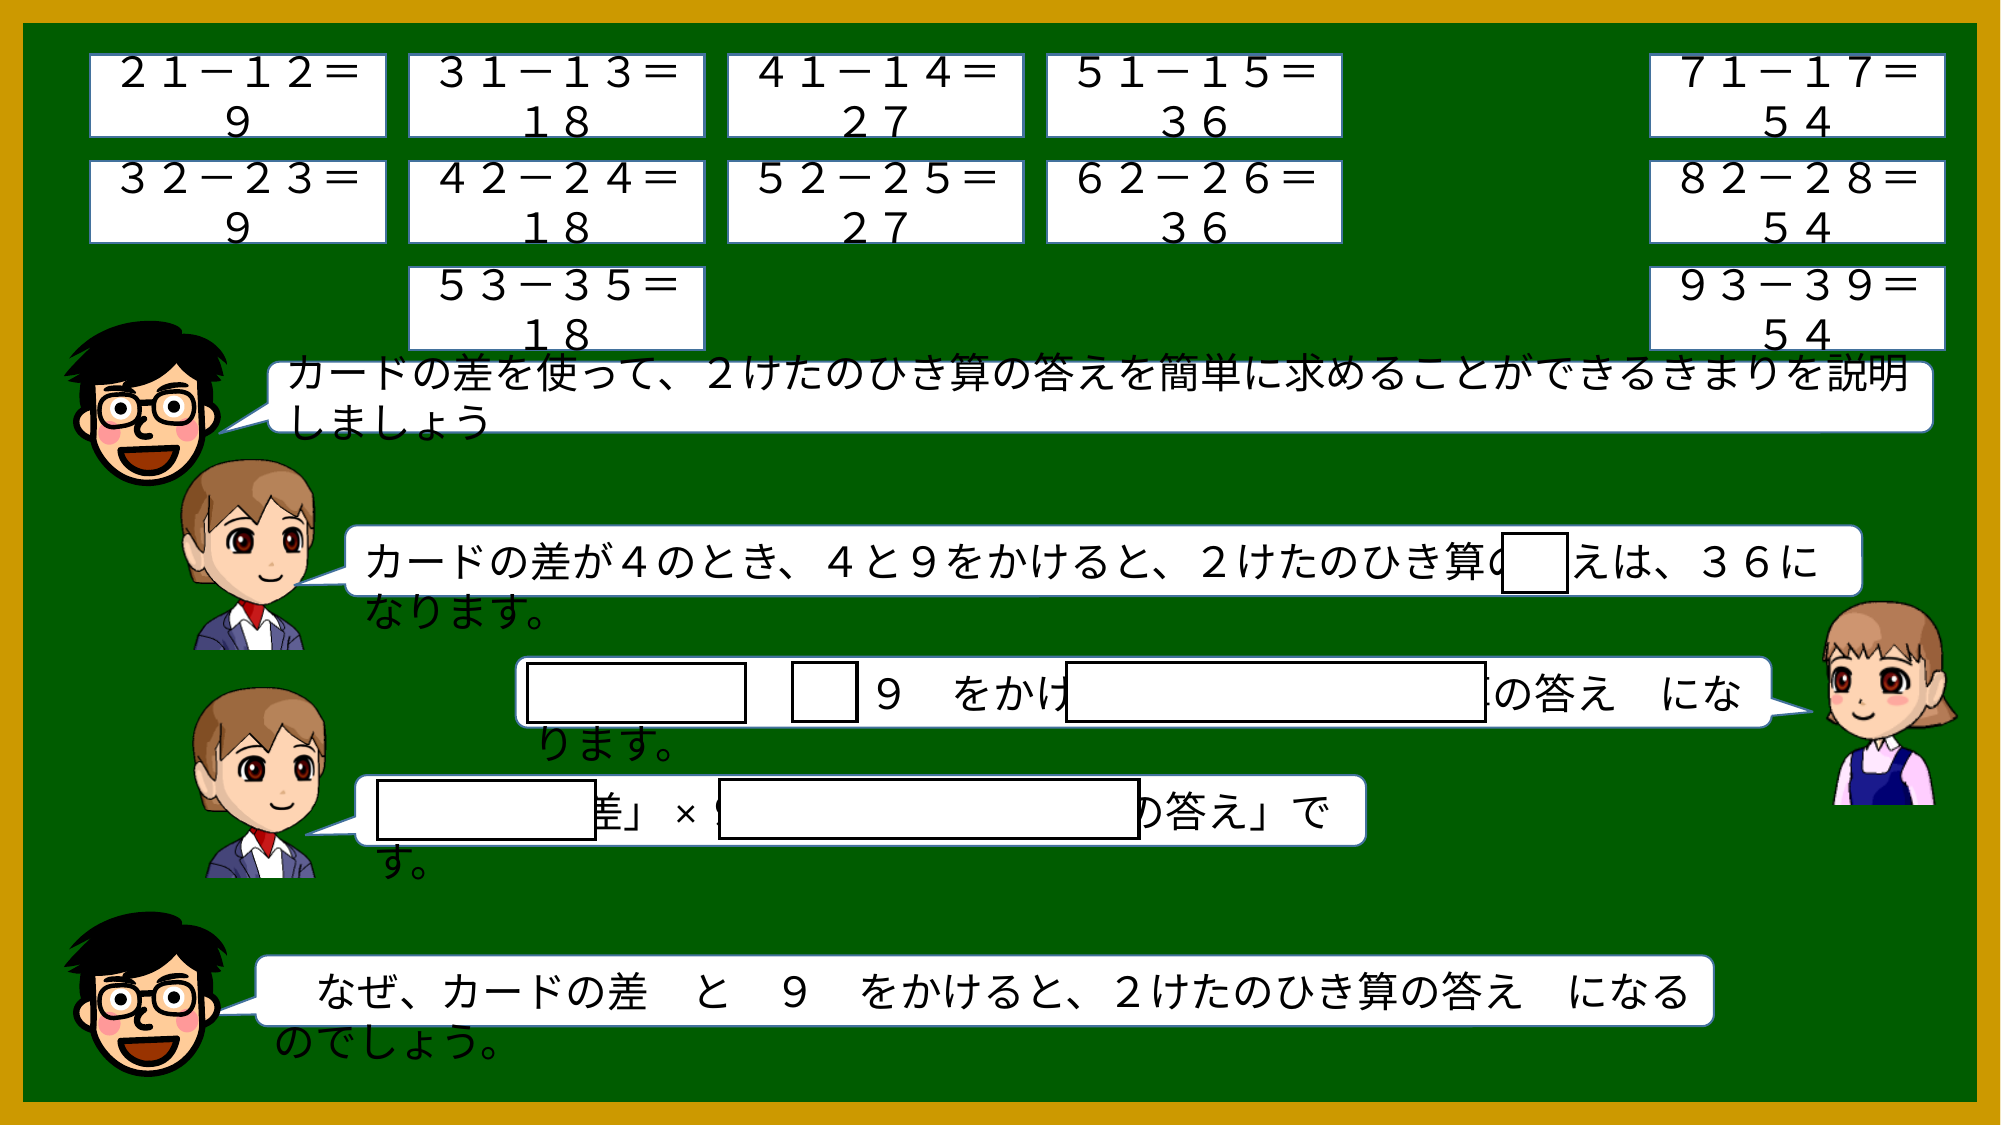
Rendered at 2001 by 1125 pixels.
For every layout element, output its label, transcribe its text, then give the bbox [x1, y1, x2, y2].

text_box ５２－２５＝２７ [727, 160, 1025, 244]
text_box ３１－１３＝１８ [408, 53, 706, 138]
text_box ９３－３９＝５４ [1649, 266, 1946, 351]
text_box ５１－１５＝３６ [1046, 53, 1343, 138]
picture [166, 674, 345, 878]
text_box カードの差が４のとき、４と９をかけると、２けたのひき算の答えは、３６になります。 [334, 524, 1861, 598]
picture [59, 894, 224, 1076]
text_box カードの差を使って、２けたのひき算の答えを簡単に求めることができるきまりを説明しましょう [223, 360, 1935, 434]
text_box [719, 779, 1140, 840]
text_box ７１－１７＝５４ [1649, 53, 1946, 138]
picture [59, 318, 334, 650]
text_box ３２－２３＝９ [89, 160, 387, 244]
text_box ５３－３５＝１８ [408, 266, 706, 351]
text_box [1502, 533, 1569, 594]
text_box [376, 779, 597, 840]
text_box ６２－２６＝３６ [1046, 160, 1343, 244]
text_box [791, 661, 858, 722]
text_box ４１－１４＝２７ [727, 53, 1025, 138]
text_box なぜ、カードの差 と ９ をかけると、２けたのひき算の答え になるのでしょう。 [223, 954, 1715, 1028]
picture [1762, 530, 2000, 805]
text_box [1066, 662, 1487, 723]
text_box [526, 662, 747, 723]
text_box 「カードの差」×９＝「２けたのひき算の答え」です。 [345, 774, 1368, 847]
text_box ４２－２４＝１８ [408, 160, 706, 244]
text_box カードの差 と ９ をかけると、２けたのひき算の答え になります。 [514, 655, 1773, 729]
text_box ２１－１２＝９ [89, 53, 387, 138]
text_box ８２－２８＝５４ [1649, 160, 1946, 244]
